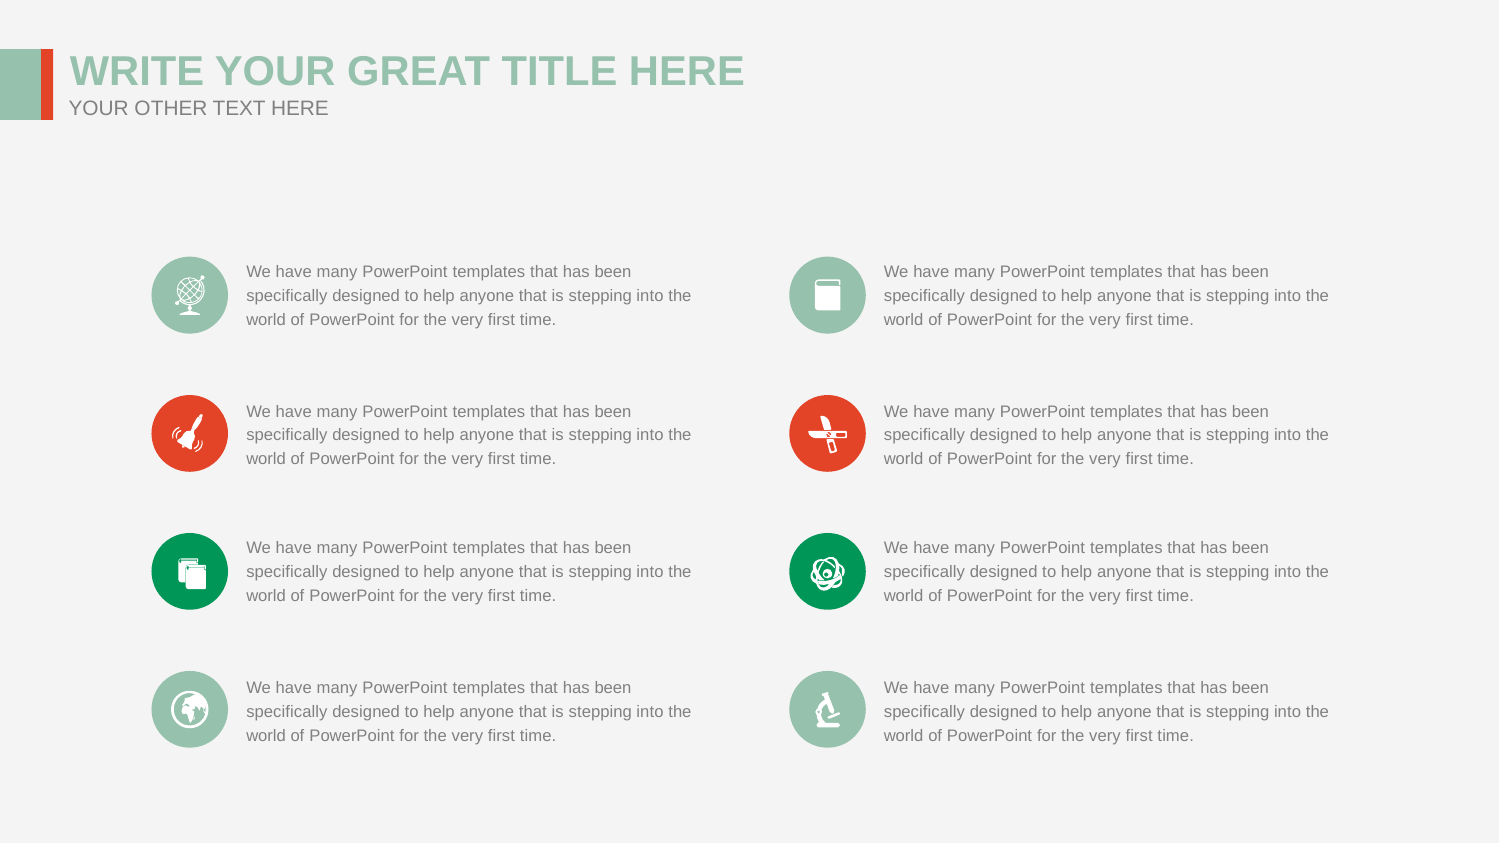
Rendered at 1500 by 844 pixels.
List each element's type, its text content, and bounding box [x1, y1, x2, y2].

text_box [172, 414, 203, 450]
text_box [151, 670, 229, 748]
text_box [151, 256, 229, 334]
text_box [0, 48, 54, 121]
text_box [151, 395, 229, 472]
text_box [789, 670, 866, 748]
text_box [789, 532, 866, 610]
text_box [174, 274, 207, 316]
text_box WRITE YOUR GREAT TITLE HERE [54, 36, 760, 102]
text_box We have many PowerPoint templates that has been specifically designed to help anyone that is stepping into the world of PowerPoint for the very first time. [883, 673, 1345, 746]
text_box [178, 558, 206, 590]
text_box We have many PowerPoint templates that has been specifically designed to help anyone that is stepping into the world of PowerPoint for the very first time. [883, 532, 1345, 605]
text_box We have many PowerPoint templates that has been specifically designed to help anyone that is stepping into the world of PowerPoint for the very first time. [883, 256, 1345, 329]
text_box [814, 279, 841, 311]
text_box [815, 691, 840, 728]
text_box YOUR OTHER TEXT HERE [53, 87, 344, 127]
text_box We have many PowerPoint templates that has been specifically designed to help anyone that is stepping into the world of PowerPoint for the very first time. [246, 532, 707, 605]
text_box [789, 395, 866, 472]
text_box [807, 415, 848, 454]
text_box [171, 690, 209, 729]
text_box [810, 556, 845, 591]
text_box [151, 532, 229, 610]
text_box We have many PowerPoint templates that has been specifically designed to help anyone that is stepping into the world of PowerPoint for the very first time. [883, 396, 1345, 469]
text_box We have many PowerPoint templates that has been specifically designed to help anyone that is stepping into the world of PowerPoint for the very first time. [246, 396, 707, 469]
text_box We have many PowerPoint templates that has been specifically designed to help anyone that is stepping into the world of PowerPoint for the very first time. [246, 673, 707, 746]
text_box We have many PowerPoint templates that has been specifically designed to help anyone that is stepping into the world of PowerPoint for the very first time. [246, 256, 707, 329]
text_box [789, 256, 866, 334]
